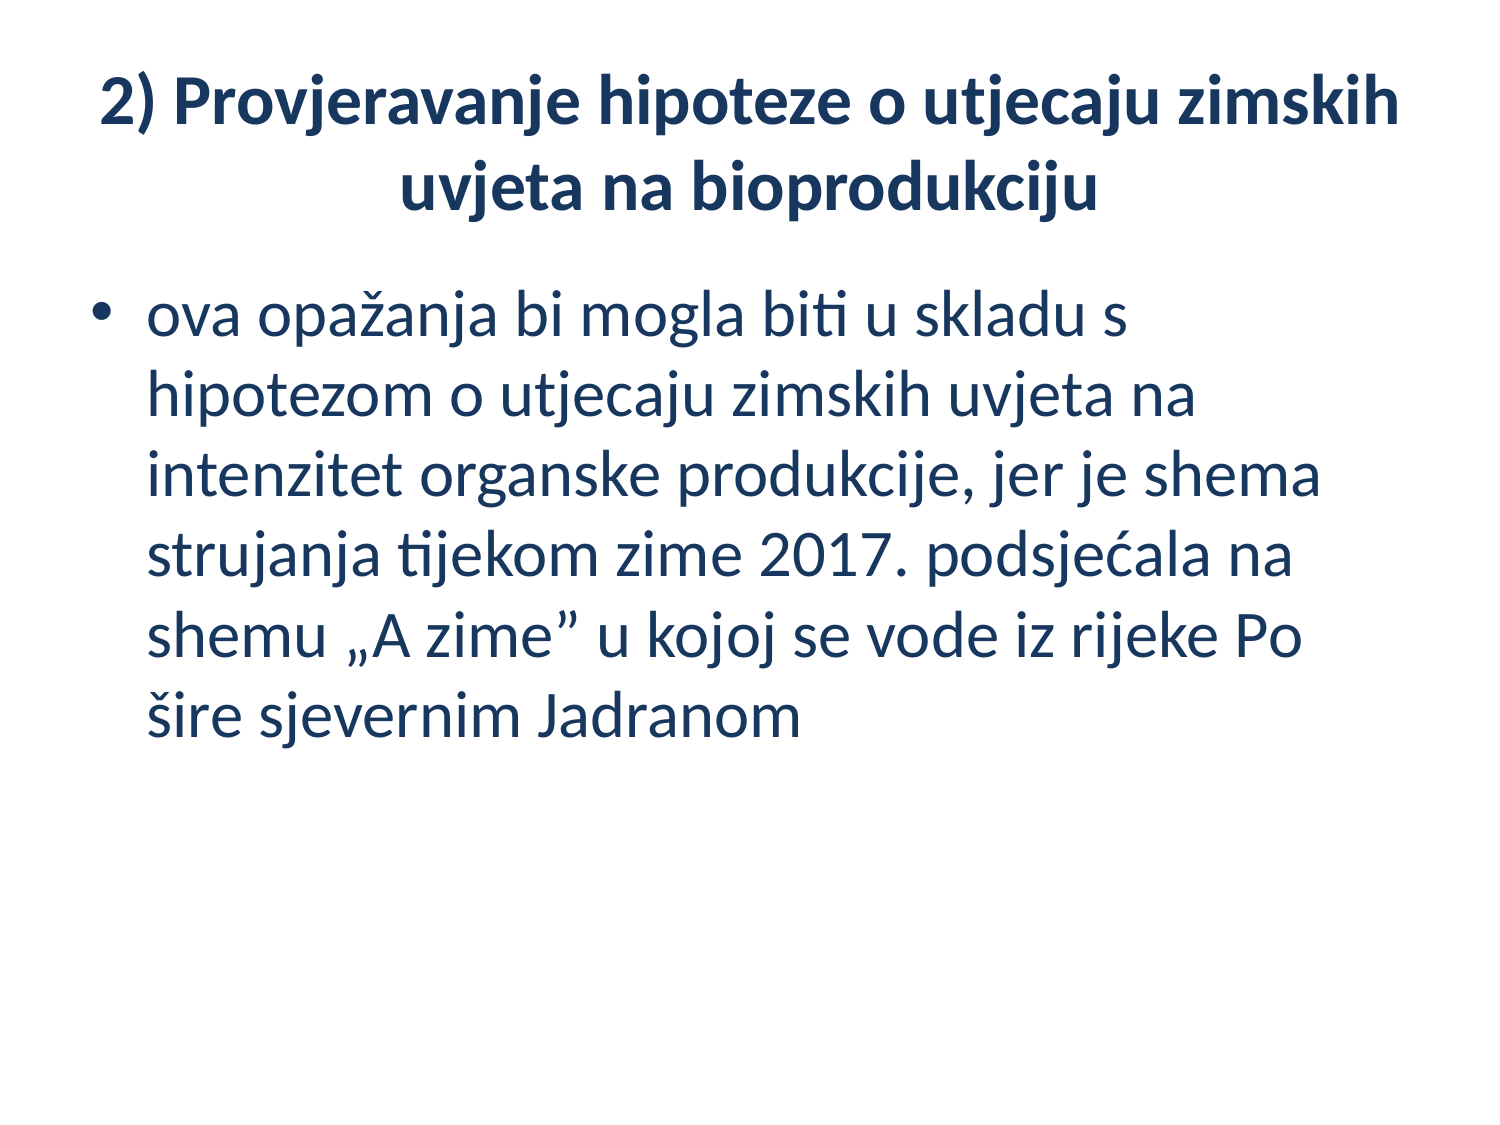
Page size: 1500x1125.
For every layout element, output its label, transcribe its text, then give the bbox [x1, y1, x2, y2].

list ova opažanja bi mogla biti u skladu s hipotezom o utjecaju zimskih uvjeta na intenzitet organske produkcije, jer je shema strujanja tijekom zime 2017. podsjećala na shemu „A zime” u kojoj se vode iz rijeke Po šire sjevernim Jadranom [75, 262, 1425, 1005]
title 2) Provjeravanje hipoteze o utjecaju zimskih uvjeta na bioprodukciju [75, 45, 1425, 233]
